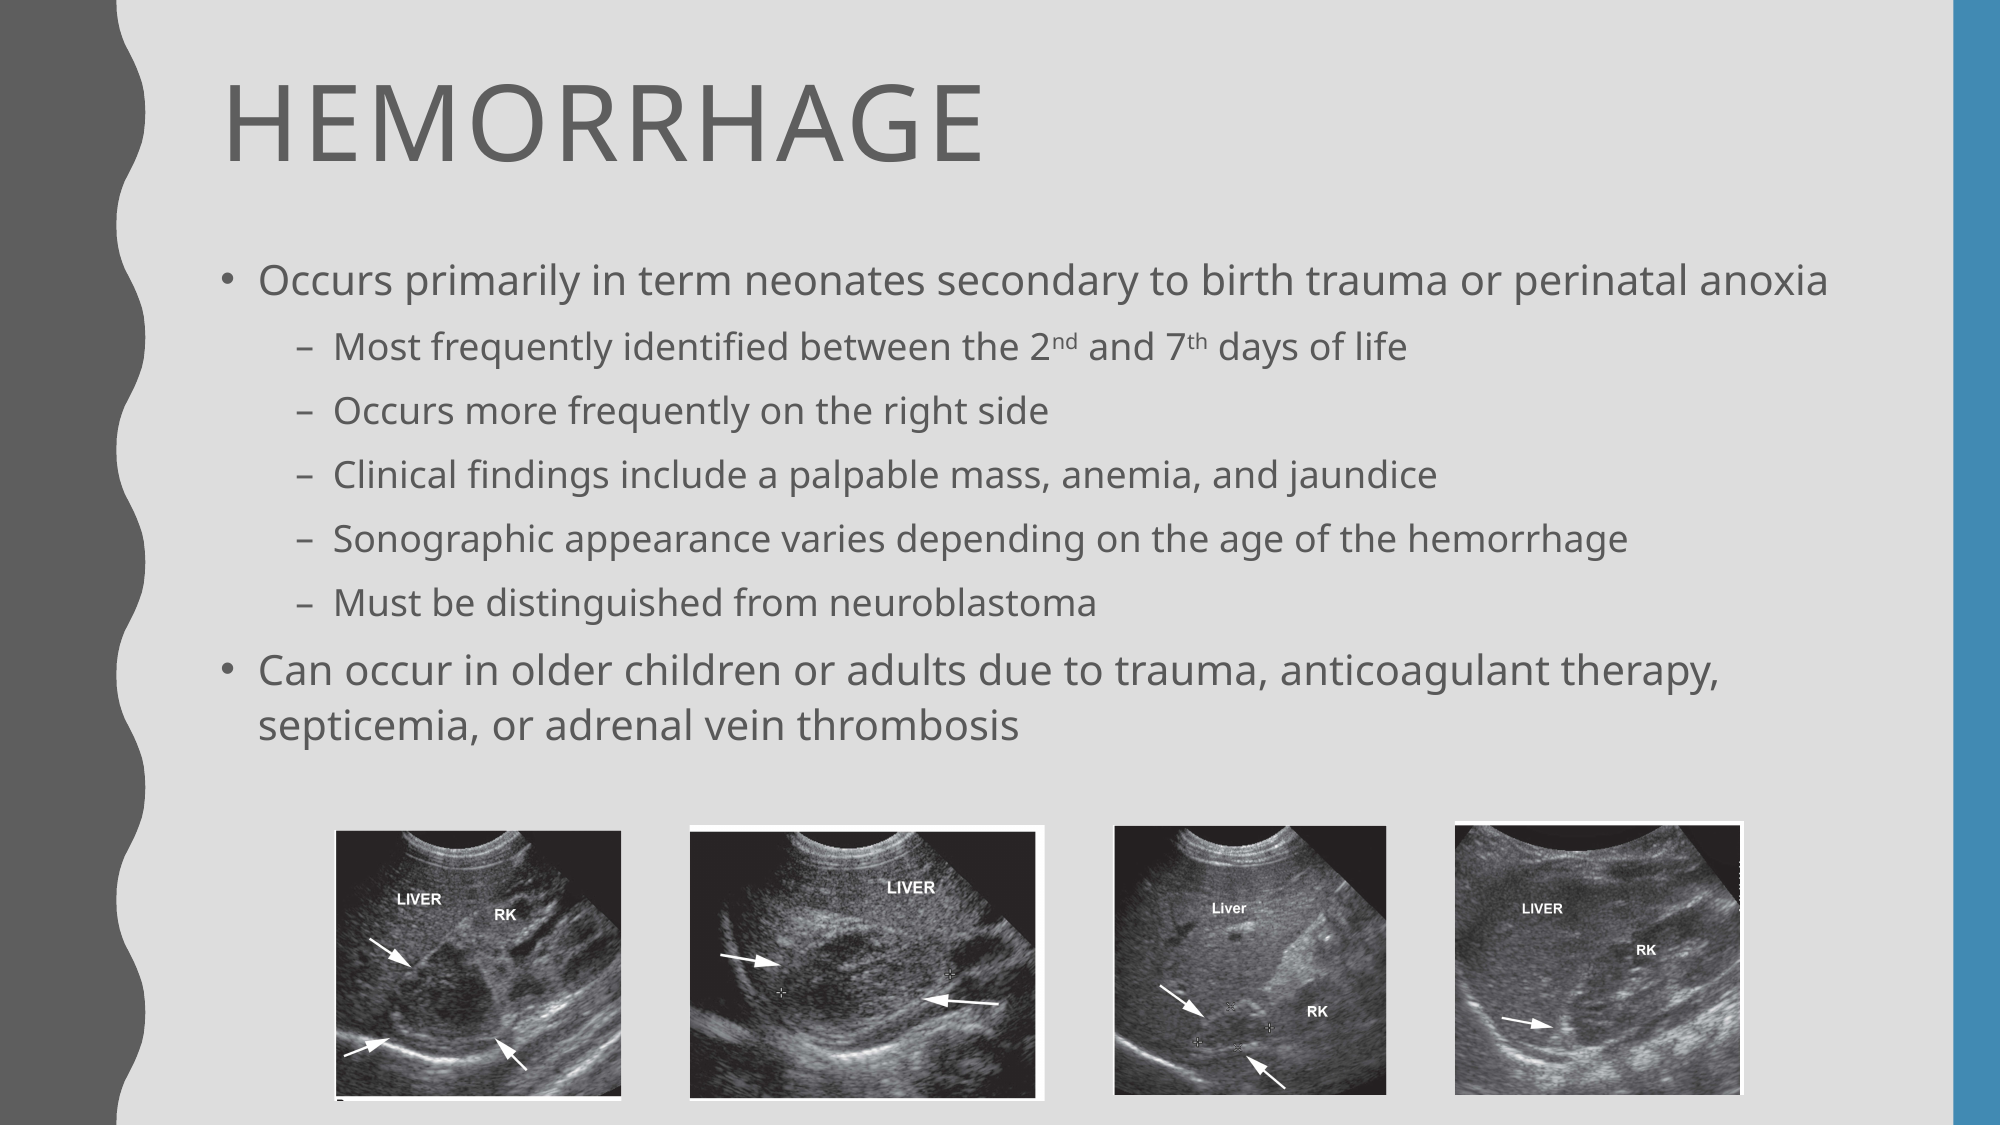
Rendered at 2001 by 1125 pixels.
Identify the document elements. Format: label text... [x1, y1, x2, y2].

title hemorrhage [205, 62, 1875, 241]
list Occurs primarily in term neonates secondary to birth trauma or perinatal anoxia Most frequently identified between the 2nd and 7th days of life Occurs more frequently on the right side Clinical findings include a palpable mass, anemia, and jaundice Sonographic appearance varies depending on the age of the hemorrhage Must be distinguished from neuroblastoma Can occur in older children or adults due to trauma, anticoagulant therapy, septicemia, or adrenal vein thrombosis [205, 241, 1875, 831]
picture [1454, 821, 1744, 1095]
picture [689, 825, 1045, 1101]
picture [1112, 824, 1387, 1095]
picture [334, 830, 622, 1101]
